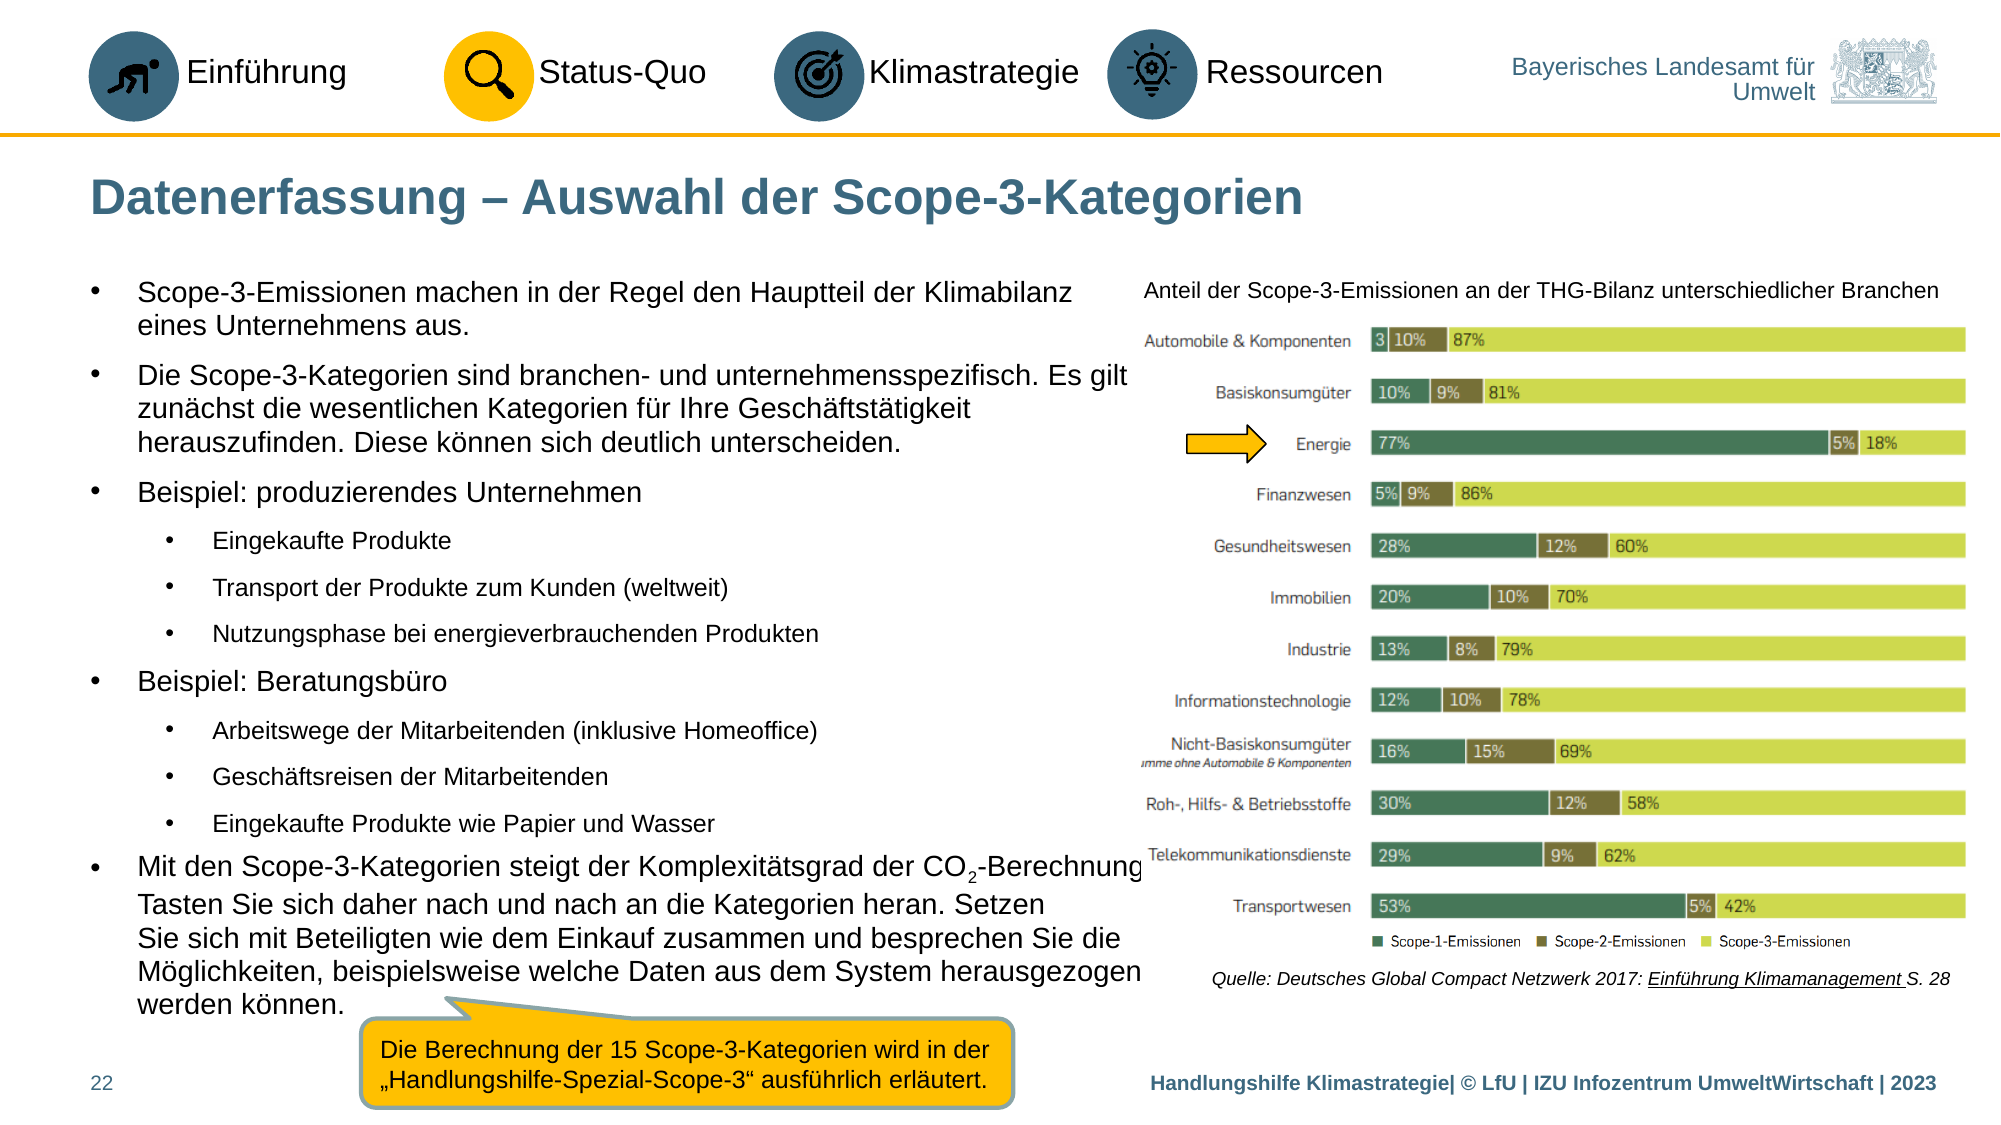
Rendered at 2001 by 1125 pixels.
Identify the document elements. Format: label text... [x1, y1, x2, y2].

picture [459, 44, 519, 104]
slide_number 22 [90, 1062, 196, 1109]
picture [1830, 38, 1937, 104]
title Datenerfassung – Auswahl der Scope-3-Kategorien [90, 153, 1937, 236]
picture [1122, 40, 1182, 100]
footer Handlungshilfe Klimastrategie| © LfU | IZU Infozentrum UmweltWirtschaft | 2023 [1006, 1062, 1937, 1109]
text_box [1117, 268, 1996, 1006]
list Scope-3-Emissionen machen in der Regel den Hauptteil der Klimabilanz eines Unternehmens aus. Die Scope-3-Kategorien sind branchen- und unternehmensspezifisch. Es gilt zunächst die wesentlichen Kategorien für Ihre Geschäftstätigkeit herauszufinden. Diese können sich deutlich unterscheiden. Beispiel: produzierendes Unternehmen Eingekaufte Produkte Transport der Produkte zum Kunden (weltweit) Nutzungsphase bei energieverbrauchenden Produkten Beispiel: Beratungsbüro Arbeitswege der Mitarbeitenden (inklusive Homeoffice) Geschäftsreisen der Mitarbeitenden Eingekaufte Produkte wie Papier und Wasser Mit den Scope-3-Kategorien steigt der Komplexitätsgrad der CO2-Berechnung. Tasten Sie sich daher nach und nach an die Kategorien heran. Setzen Sie sich mit Beteiligten wie dem Einkauf zusammen und besprechen Sie die Möglichkeiten, beispielsweise welche Daten aus dem System herausgezogen werden können. [90, 267, 1164, 1043]
text_box Die Berechnung der 15 Scope-3-Kategorien wird in der „Handlungshilfe-Spezial-Scope-3“ ausführlich erläutert. [358, 996, 1016, 1110]
picture [789, 43, 849, 103]
picture [103, 46, 163, 106]
